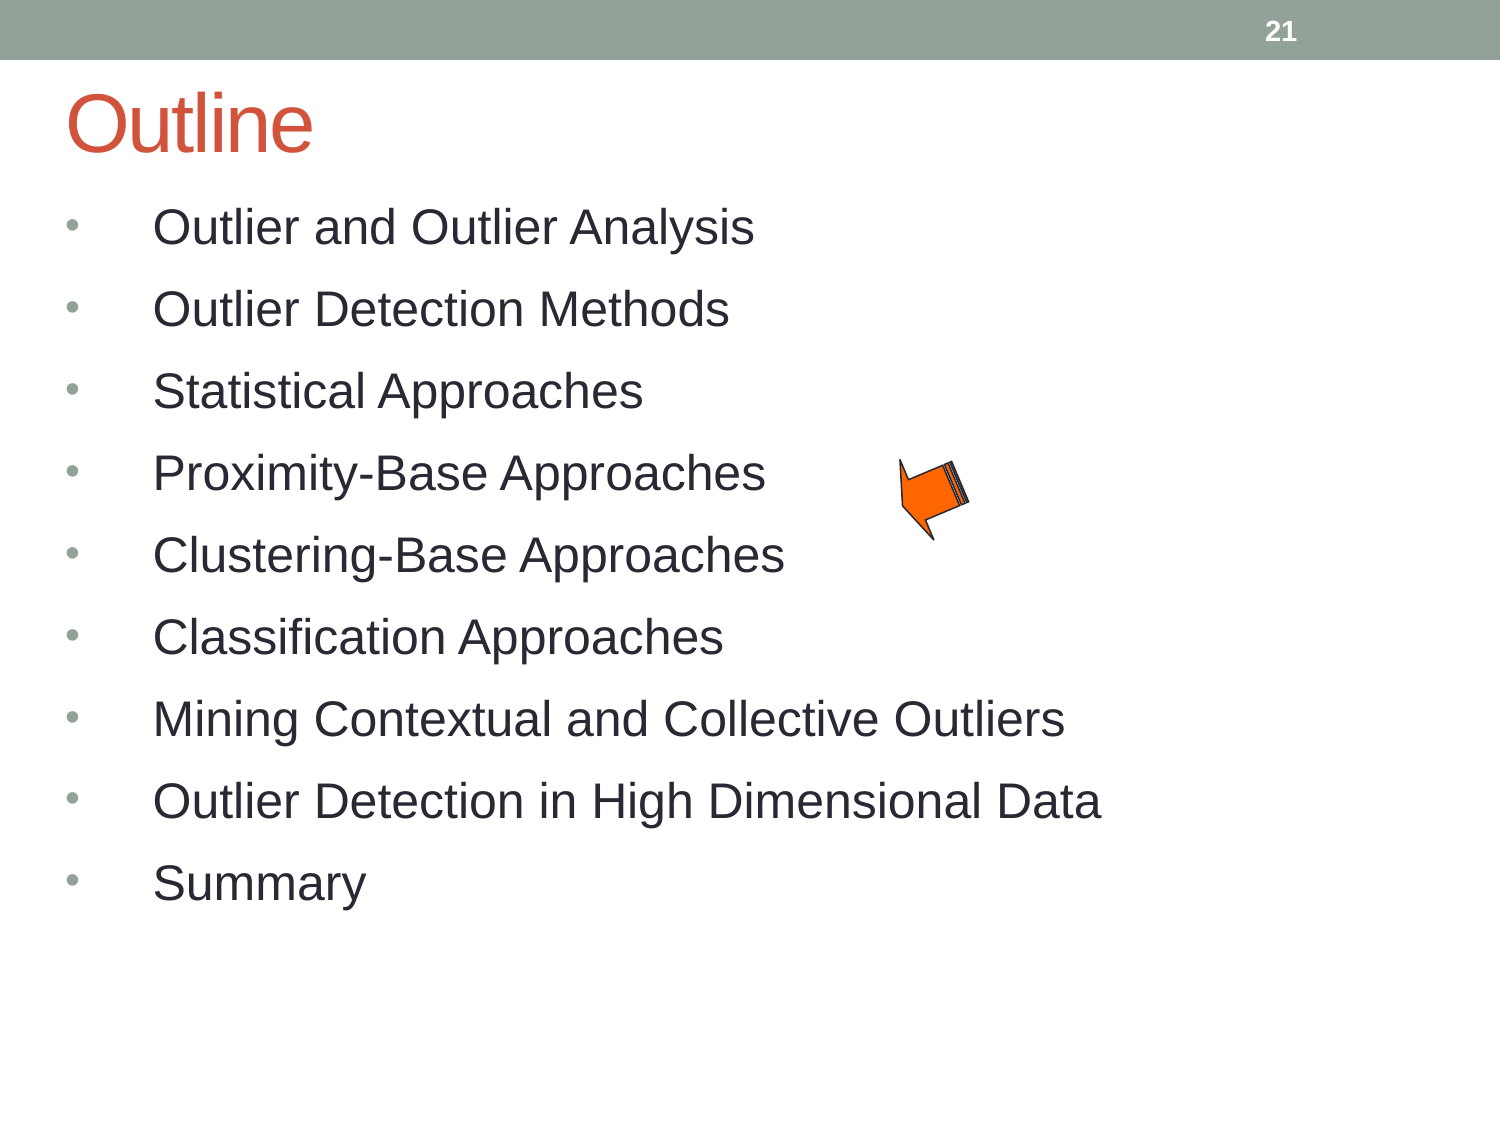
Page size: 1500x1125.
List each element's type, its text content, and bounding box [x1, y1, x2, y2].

text_box Outline [49, 57, 1500, 183]
slide_number 21 [1250, 3, 1425, 57]
list Outlier and Outlier Analysis Outlier Detection Methods Statistical Approaches Proximity-Base Approaches Clustering-Base Approaches Classification Approaches Mining Contextual and Collective Outliers Outlier Detection in High Dimensional Data Summary [50, 183, 1450, 1075]
text_box [899, 459, 969, 541]
